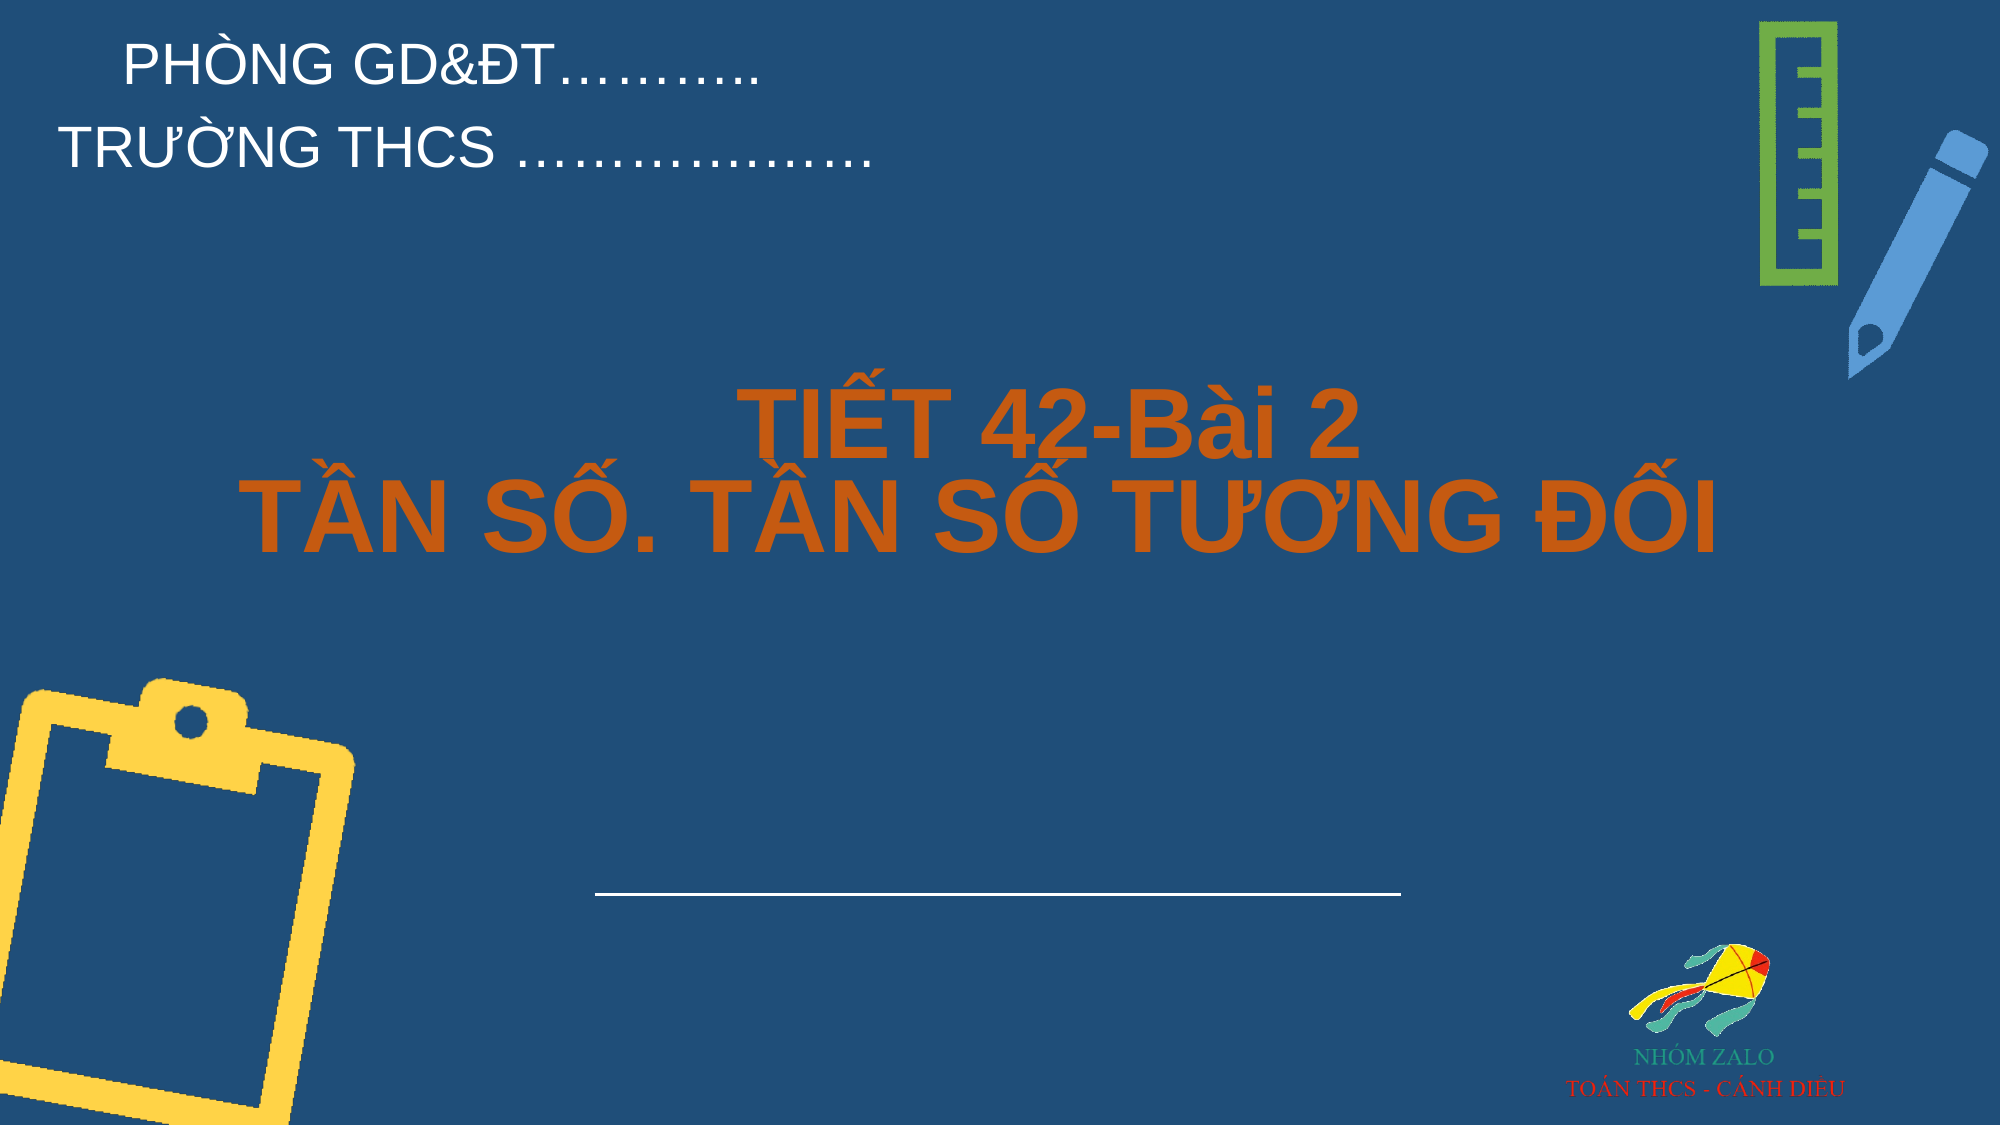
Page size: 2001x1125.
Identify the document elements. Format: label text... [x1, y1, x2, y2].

title TẦN SỐ. TẦN SỐ TƯƠNG ĐỐI [0, 475, 1961, 708]
picture [0, 604, 464, 1125]
text_box TIẾT 42-Bài 2 [721, 350, 1831, 486]
text_box PHÒNG GD&ĐT……….. TRƯỜNG THCS ………….…… [42, 26, 1543, 298]
picture [1543, 892, 1887, 1125]
picture [1616, 0, 2000, 405]
